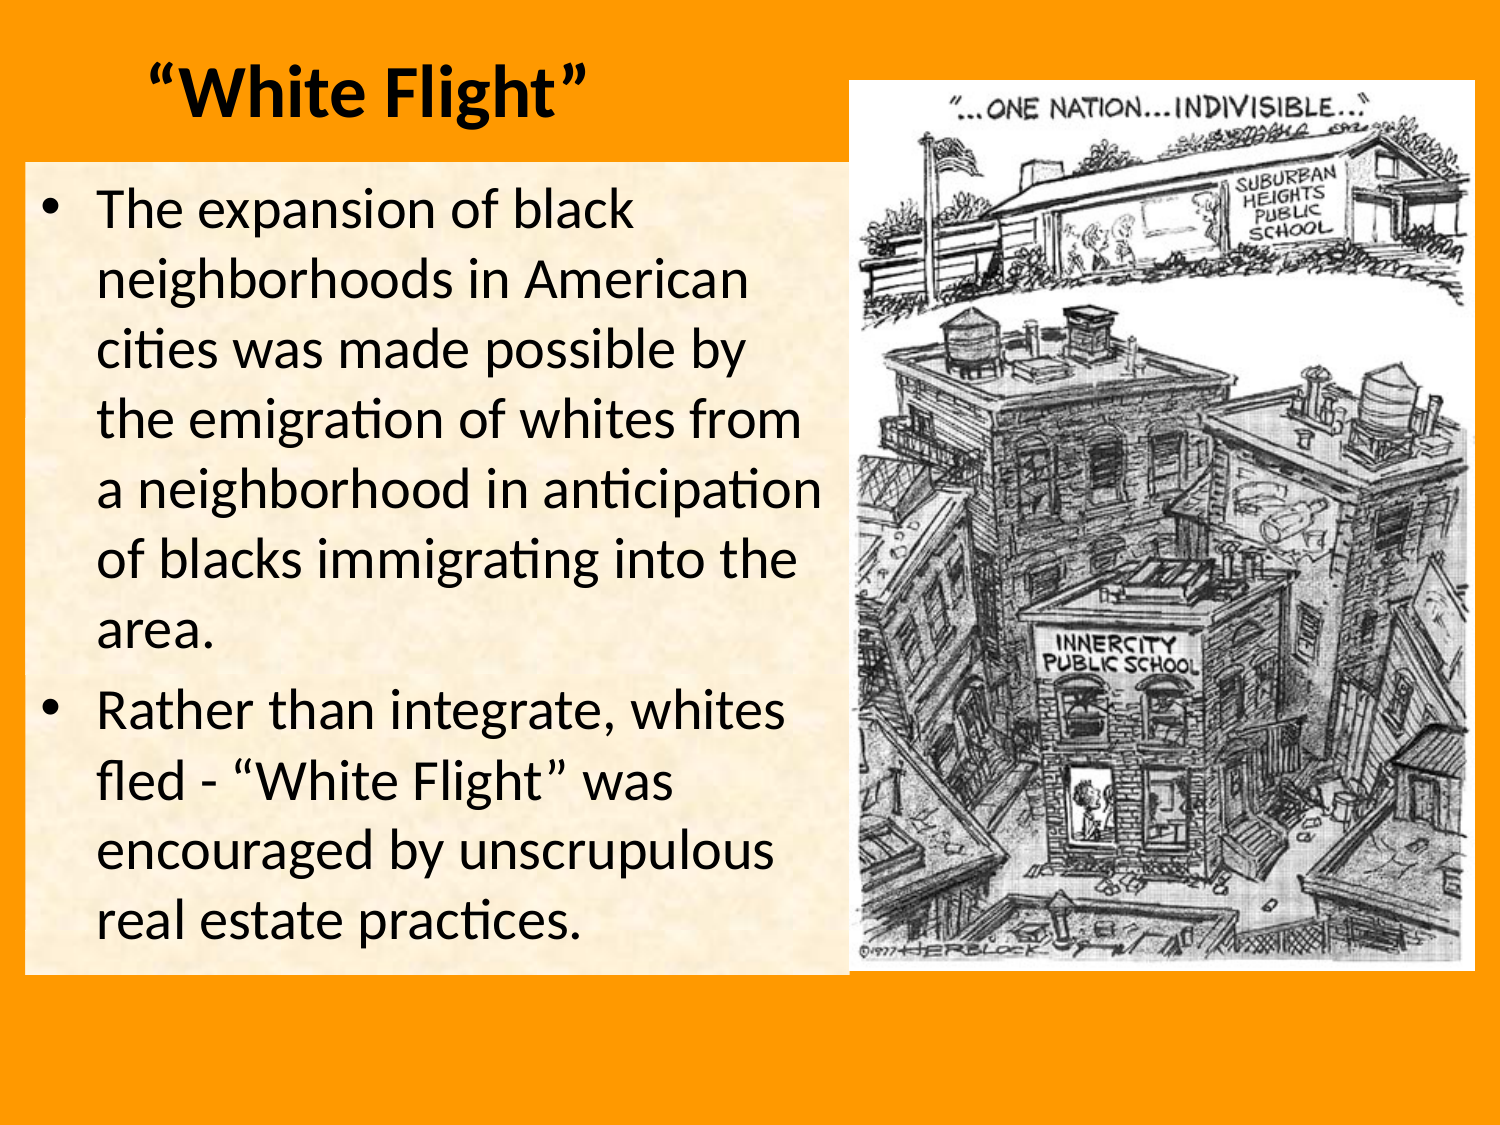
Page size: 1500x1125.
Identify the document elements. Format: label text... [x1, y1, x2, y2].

picture [849, 79, 1475, 971]
text_box “White Flight” [24, 45, 713, 200]
list The expansion of black neighborhoods in American cities was made possible by the emigration of whites from a neighborhood in anticipation of blacks immigrating into the area. Rather than integrate, whites fled - “White Flight” was encouraged by unscrupulous real estate practices. [25, 162, 845, 975]
